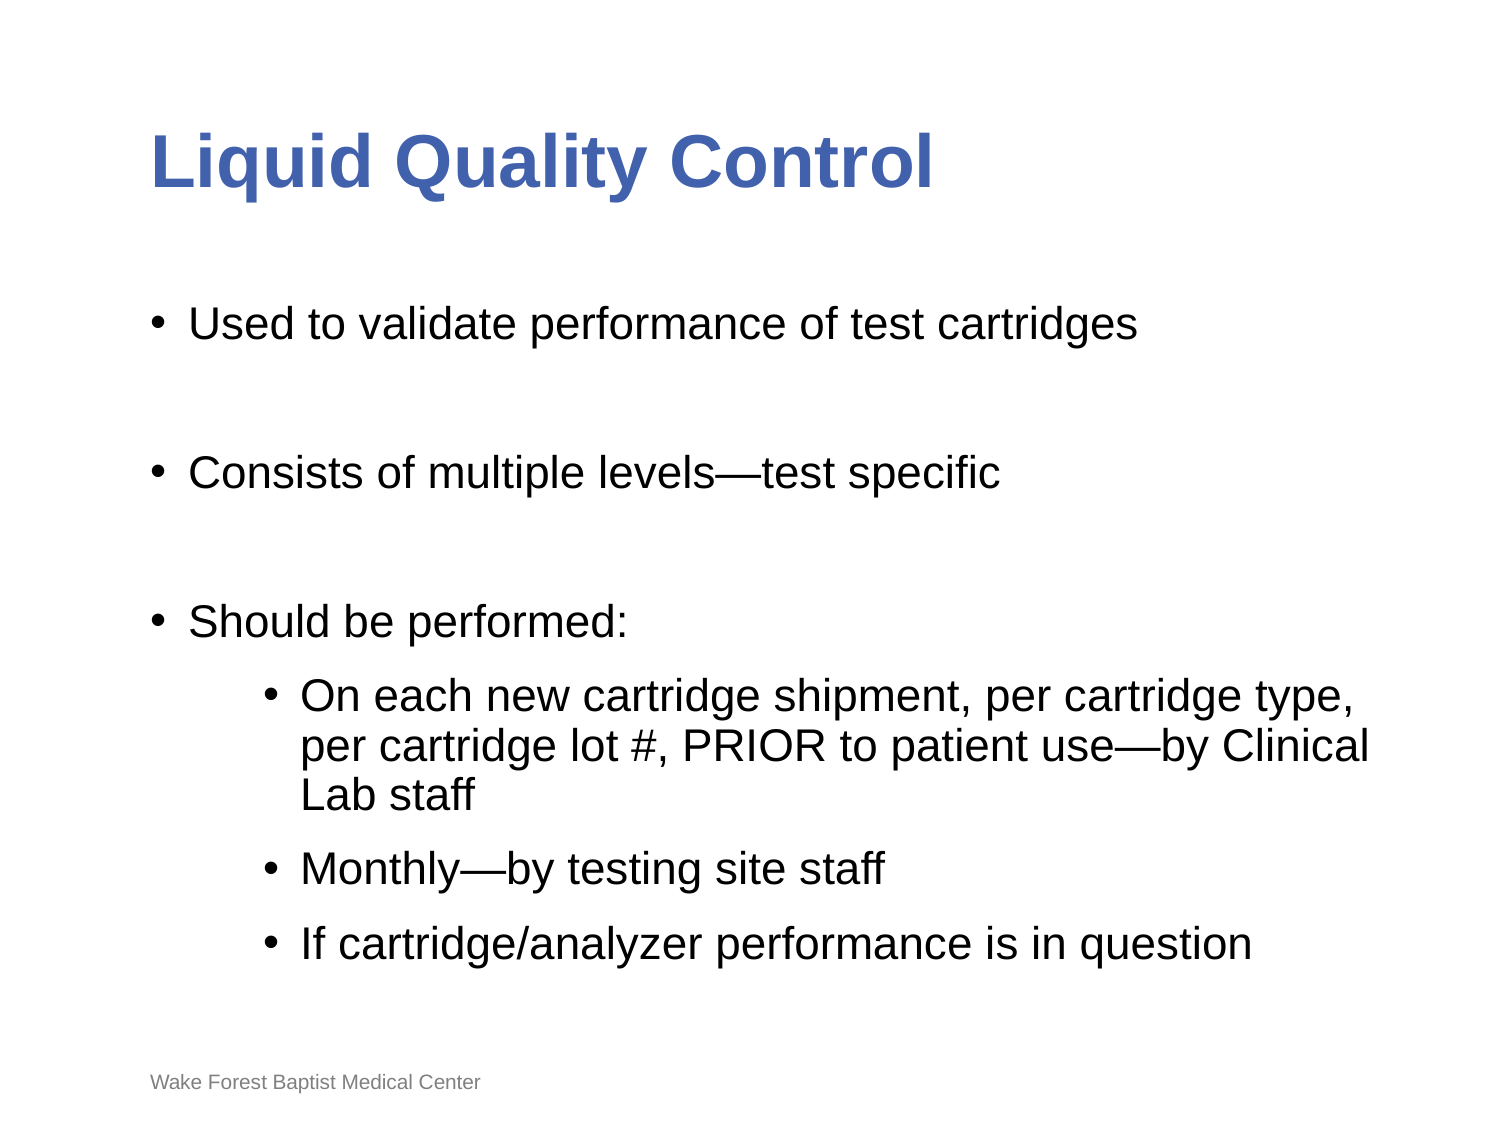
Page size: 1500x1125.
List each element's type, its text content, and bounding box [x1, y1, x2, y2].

title Liquid Quality Control [150, 112, 1425, 204]
list Used to validate performance of test cartridges Consists of multiple levels—test specific Should be performed: On each new cartridge shipment, per cartridge type, per cartridge lot #, PRIOR to patient use—by Clinical Lab staff Monthly—by testing site staff If cartridge/analyzer performance is in question [150, 299, 1425, 1075]
